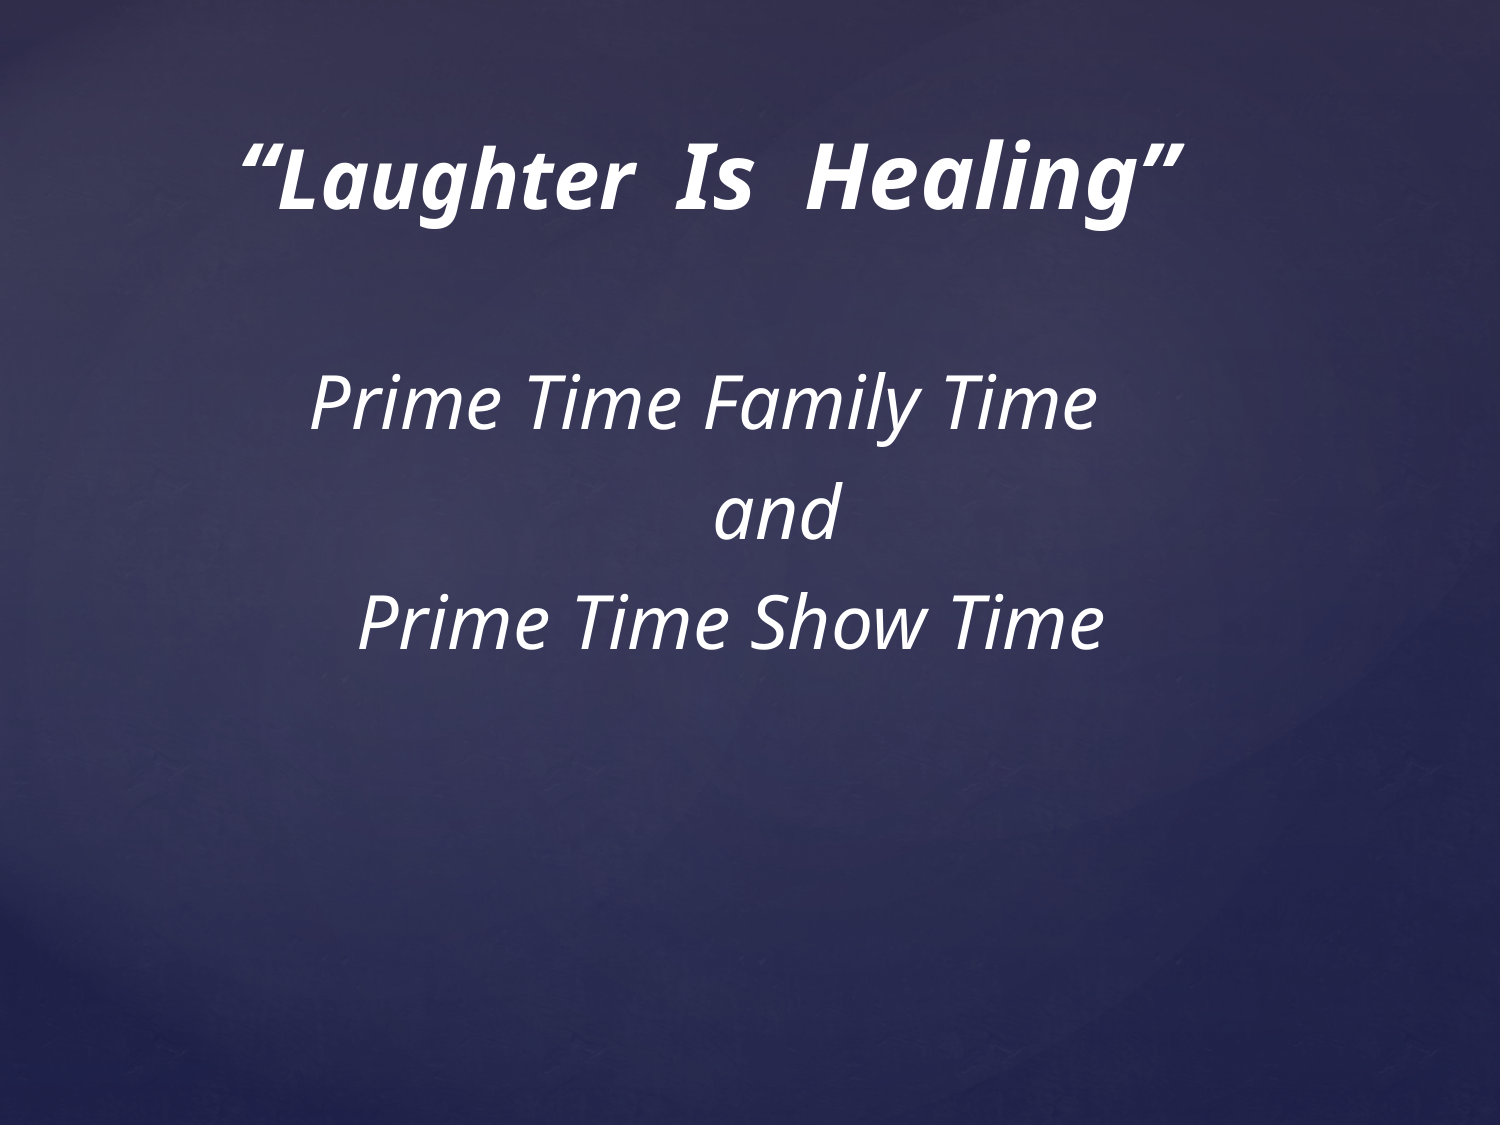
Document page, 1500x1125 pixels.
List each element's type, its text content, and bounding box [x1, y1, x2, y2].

title “Laughter Is Healing” Prime Time Family Time and Prime Time Show Time [127, 525, 1365, 675]
